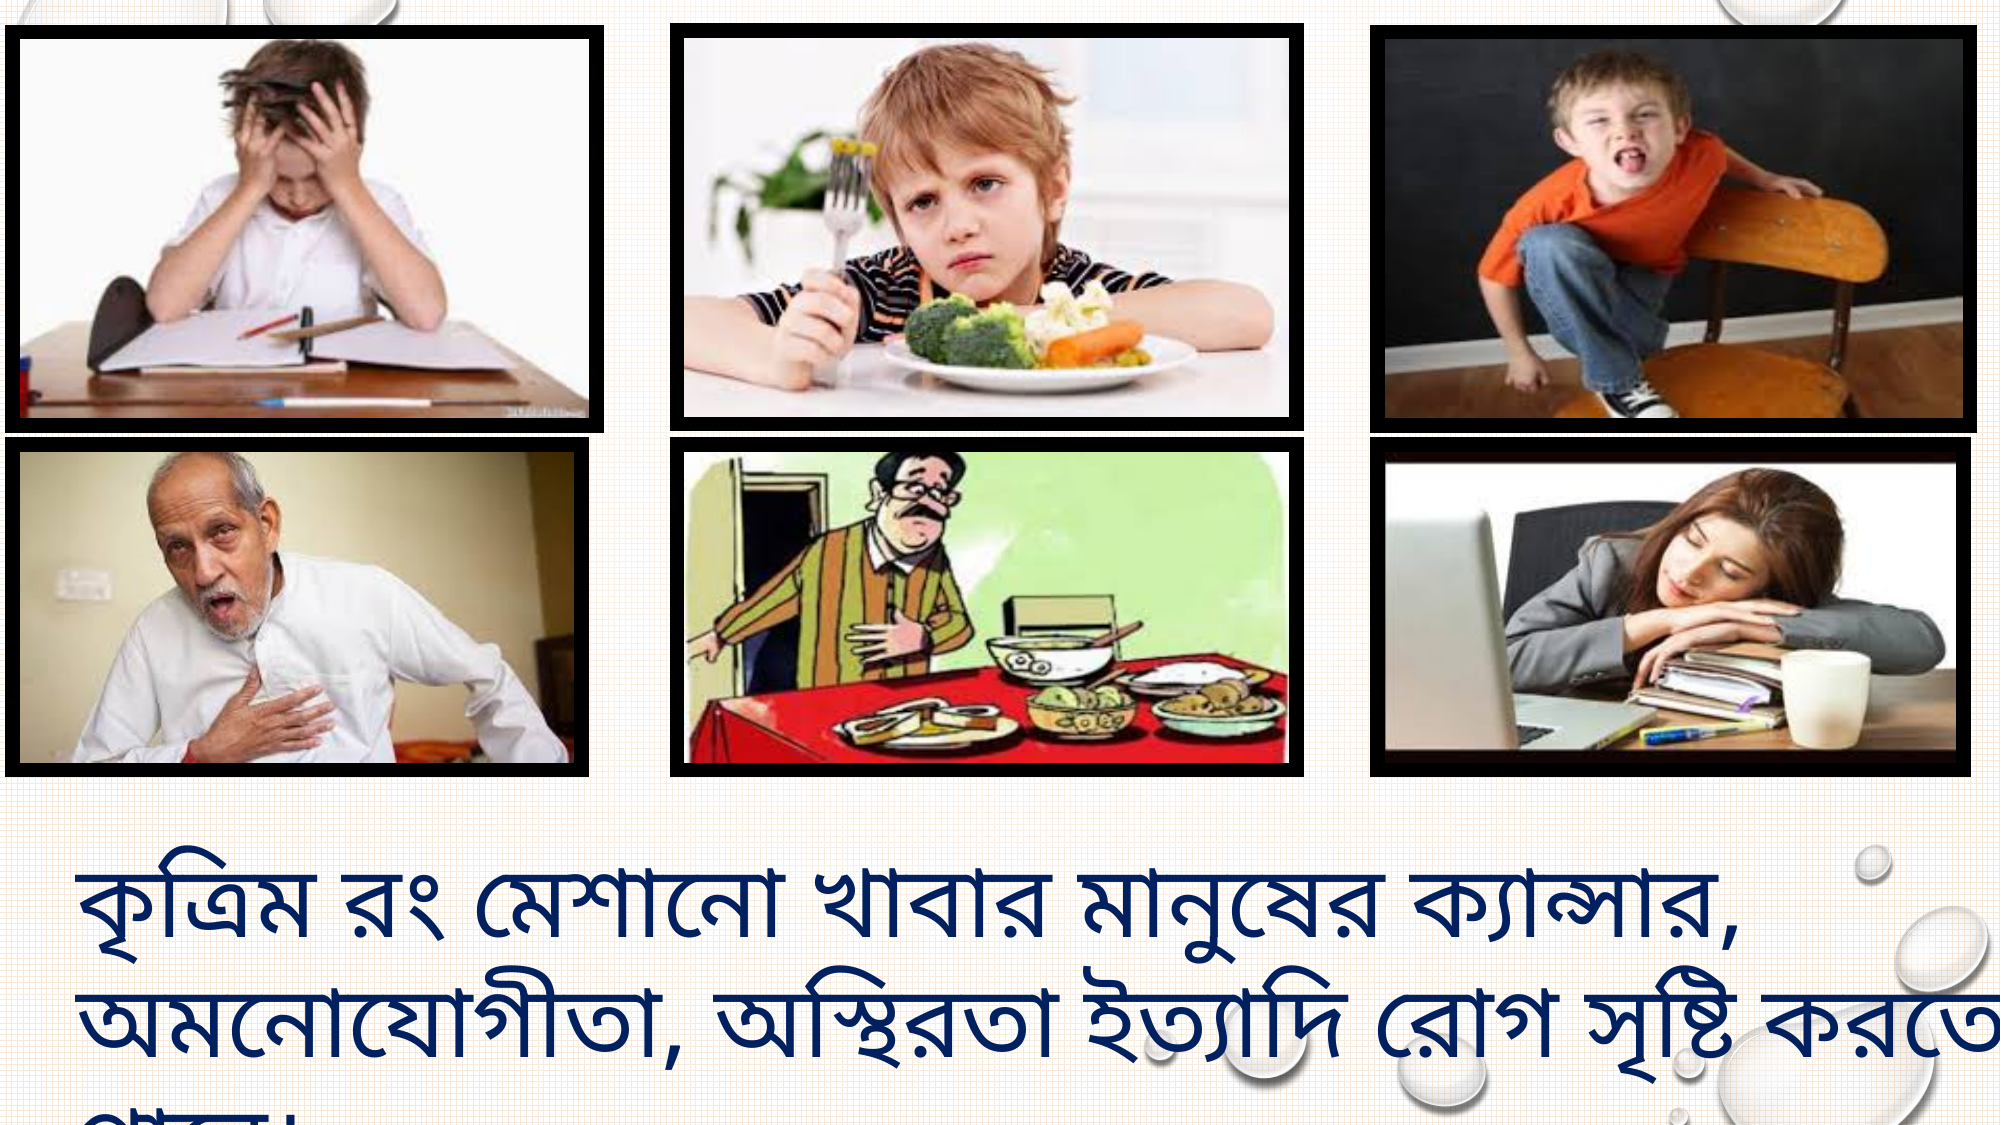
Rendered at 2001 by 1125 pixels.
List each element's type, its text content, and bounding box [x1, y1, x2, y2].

picture [0, 0, 2000, 1125]
text_box কৃত্রিম রং মেশানো খাবার মানুষের ক্যান্সার, অমনোযোগীতা, অস্থিরতা ইত্যাদি রোগ সৃষ্টি করতে পারে। [61, 830, 2000, 1125]
